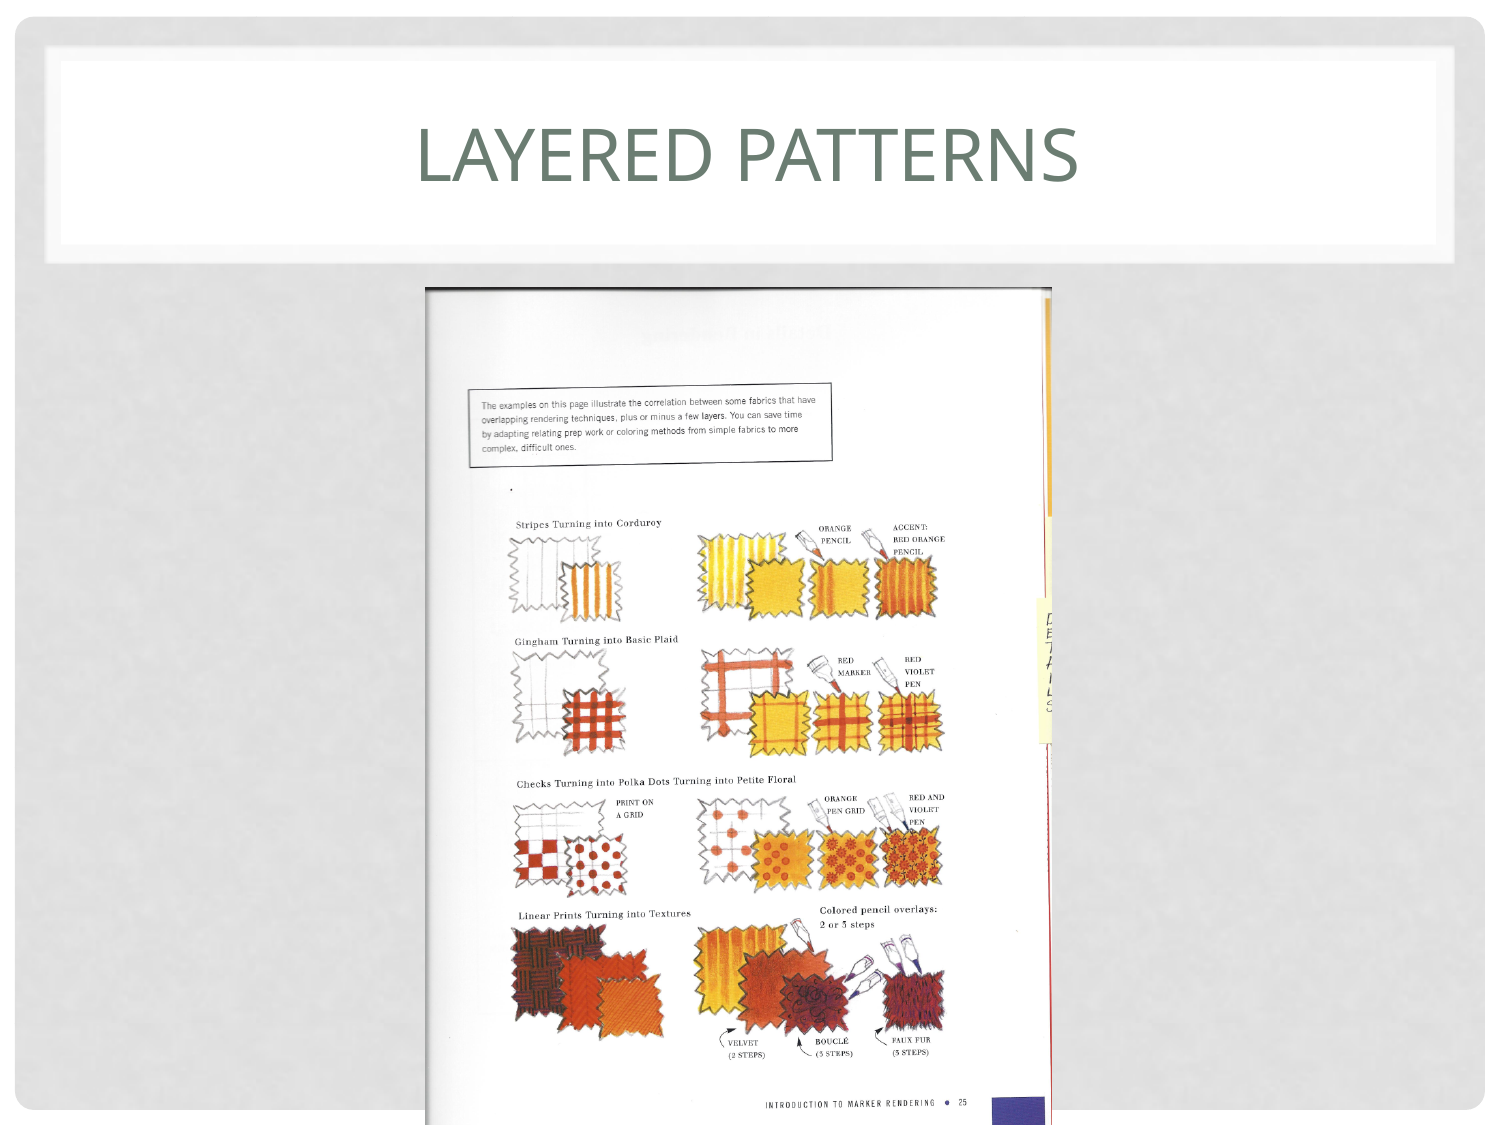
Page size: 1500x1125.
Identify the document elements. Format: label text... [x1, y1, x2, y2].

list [424, 287, 1052, 1125]
title Layered patterns [69, 66, 1425, 238]
